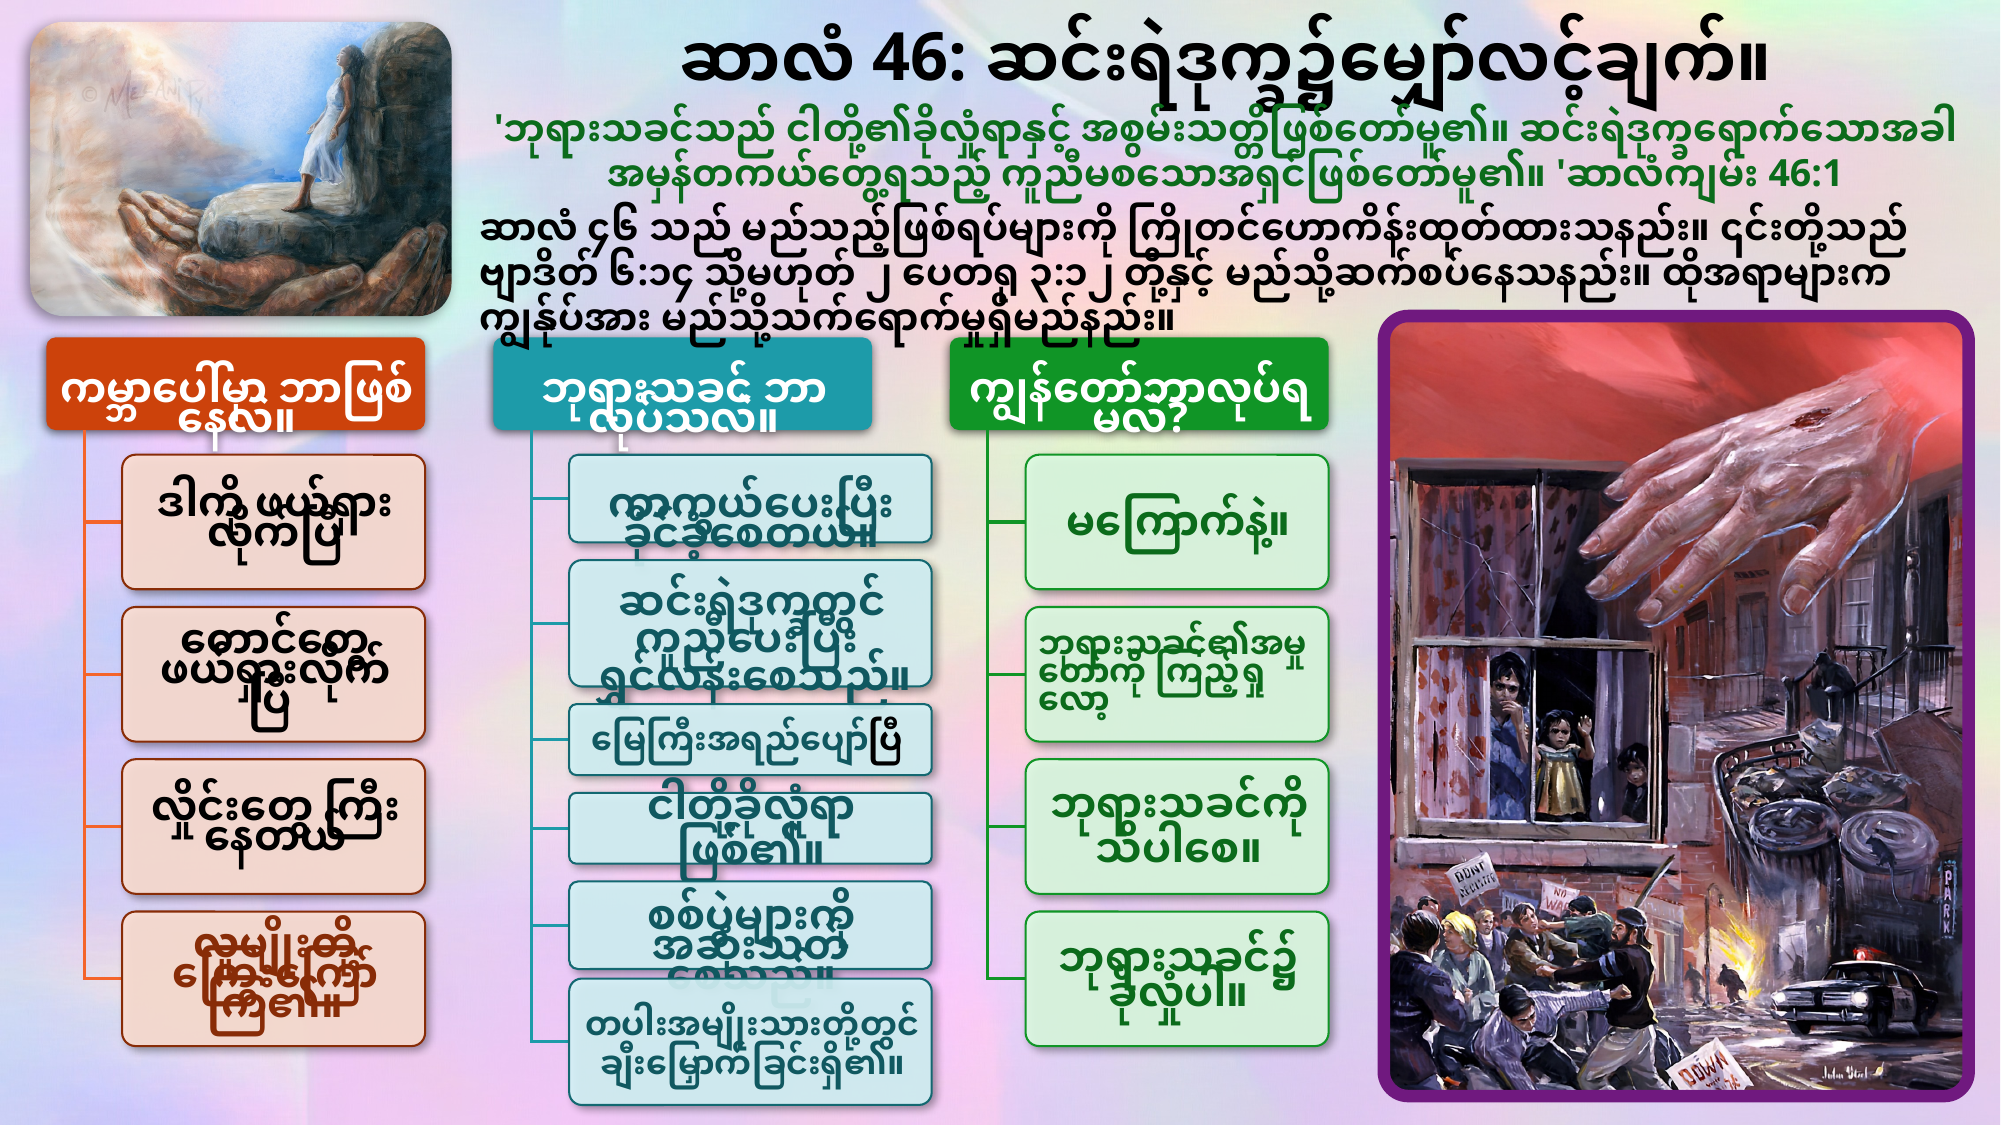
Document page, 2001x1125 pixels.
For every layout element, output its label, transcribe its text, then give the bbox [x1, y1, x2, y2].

text_box 'ဘုရားသခင်​သည် ငါ​တို့​၏​ခိုလှုံ​ရာ​နှင့် အစွမ်းသတ္တိ​ဖြစ်​တော်မူ​၏​။ ဆင်းရဲဒုက္ခ​ရောက်​သောအခါ အမှန်တကယ်​တွေ့​ရ​သည့် ကူညီမစ​သော​အရှင်​ဖြစ်​တော်မူ​၏​။ 'ဆာလံကျမ်း 46:1 [457, 96, 2000, 202]
text_box ဆာလံ 46: ဆင်းရဲဒုက္ခ၌မျှော်လင့်ချက်။ [451, 5, 2000, 96]
picture [0, 0, 2001, 1125]
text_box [17, 336, 1352, 1107]
text_box ဆာလံ ၄၆ သည် မည်သည့်ဖြစ်ရပ်များကို ကြိုတင်ဟောကိန်းထုတ်ထားသနည်း။ ၎င်းတို့သည် ဗျာဒိတ် ၆:၁၄ သို့မဟုတ် ၂ ပေတရု ၃:၁၂ တို့နှင့် မည်သို့ဆက်စပ်နေသနည်း။ ထိုအရာများက ကျွန်ုပ်အား မည်သို့သက်ရောက်မှုရှိမည်နည်း။ [464, 195, 2000, 345]
